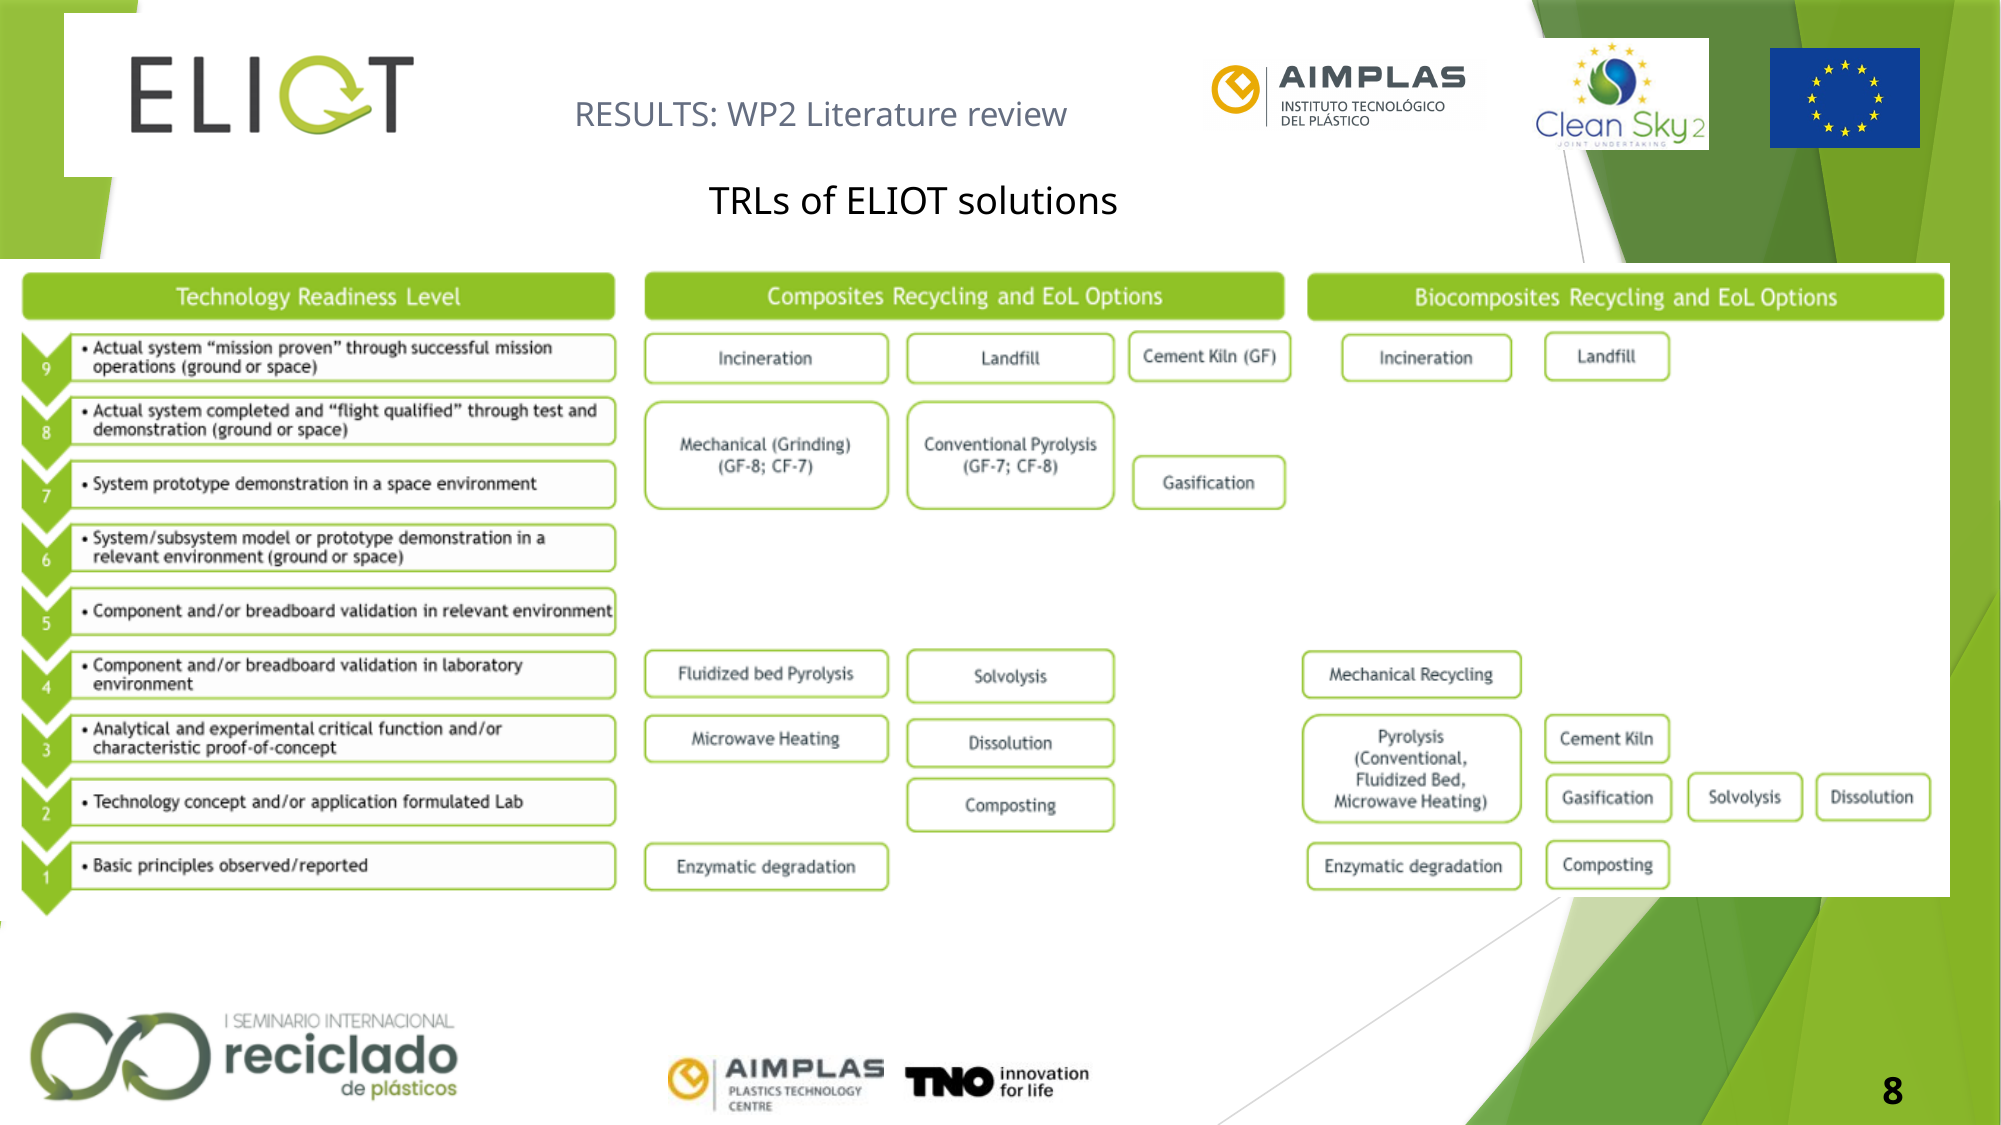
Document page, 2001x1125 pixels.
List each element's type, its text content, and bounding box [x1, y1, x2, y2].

picture [1202, 59, 1488, 131]
picture [1769, 47, 1920, 148]
text_box RESULTS: WP2 Literature review [559, 85, 1084, 140]
picture [0, 990, 481, 1125]
picture [668, 1052, 1104, 1115]
picture [63, 12, 481, 177]
text_box TRLs of ELIOT solutions [693, 169, 1134, 230]
picture [0, 258, 1951, 922]
picture [1532, 38, 1709, 150]
